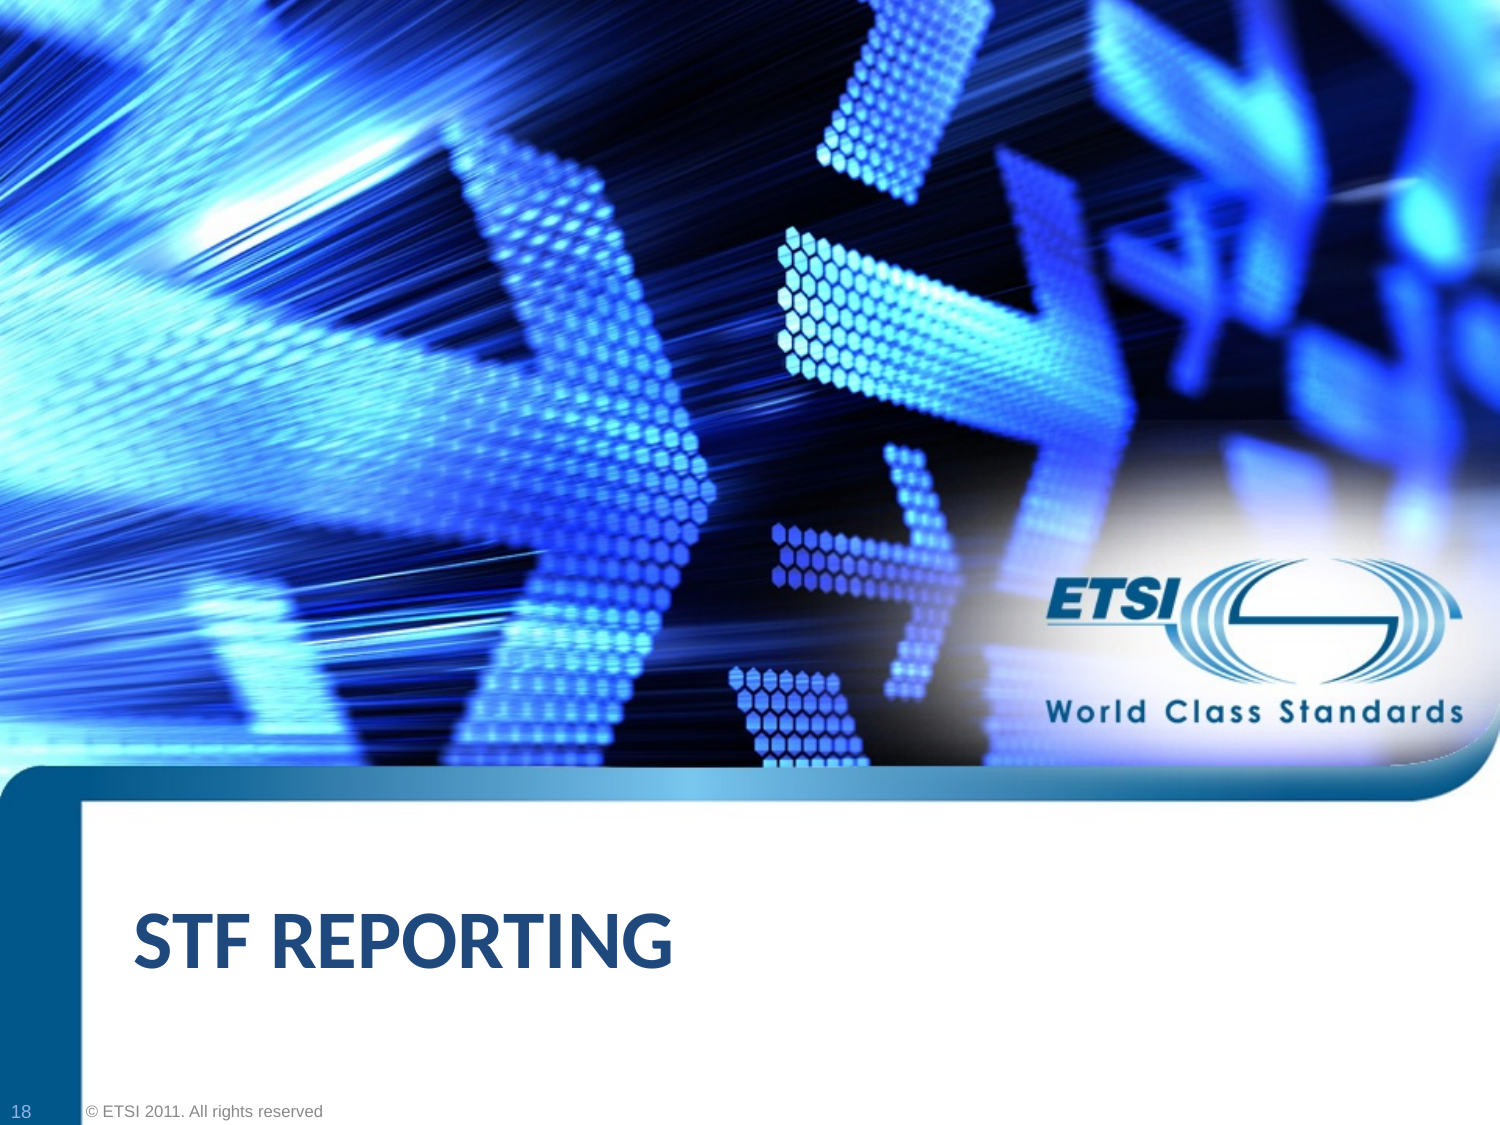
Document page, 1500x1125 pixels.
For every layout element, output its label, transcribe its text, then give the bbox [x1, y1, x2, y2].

picture [0, 0, 1500, 1125]
footer © ETSI 2011. All rights reserved [70, 1080, 926, 1125]
slide_number 18 [0, 1080, 47, 1125]
title STF Reporting [118, 877, 1394, 987]
